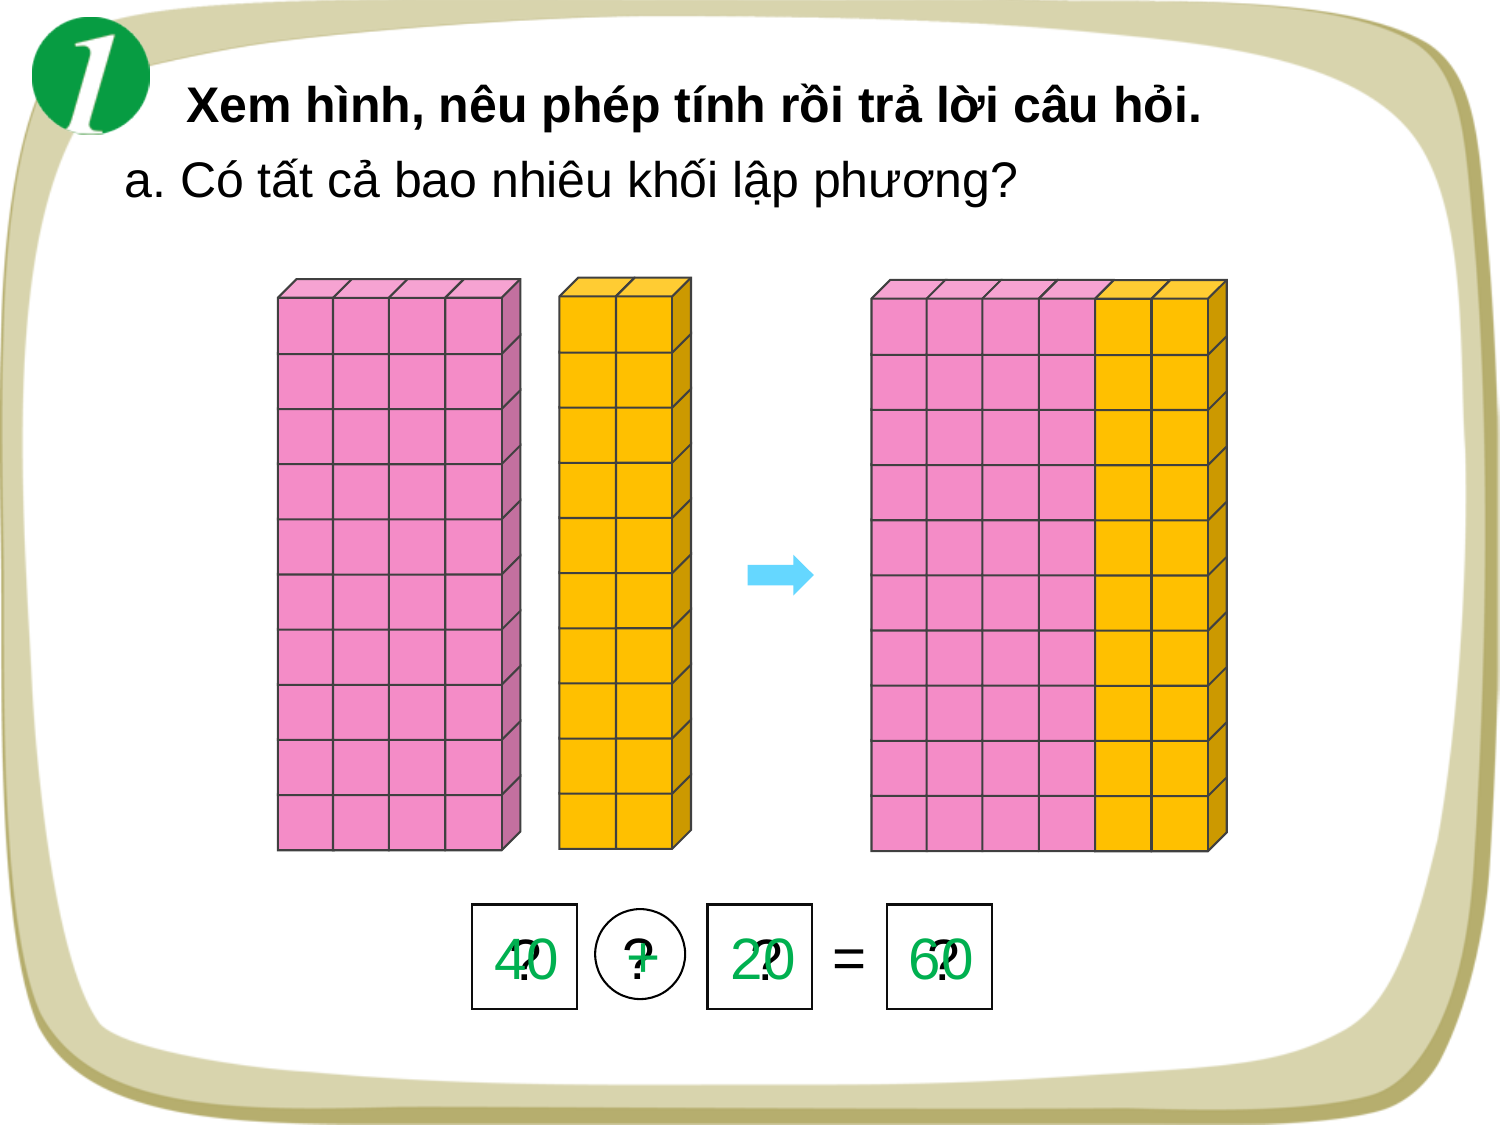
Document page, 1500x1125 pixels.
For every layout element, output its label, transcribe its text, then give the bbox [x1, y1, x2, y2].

text_box a. Có tất cả bao nhiêu khối lập phương? [109, 140, 1269, 216]
text_box [706, 903, 813, 1010]
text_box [559, 277, 615, 849]
text_box [594, 921, 608, 988]
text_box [926, 279, 982, 852]
text_box [676, 925, 687, 983]
text_box + [611, 911, 676, 997]
text_box 60 [894, 913, 989, 999]
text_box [388, 279, 445, 851]
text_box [871, 279, 926, 852]
picture [0, 0, 1500, 1125]
text_box Xem hình, nêu phép tính rồi trả lời câu hỏi. [171, 64, 1330, 140]
text_box 40 [479, 913, 575, 999]
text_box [615, 277, 691, 849]
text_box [1151, 279, 1227, 852]
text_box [1038, 279, 1114, 852]
text_box [471, 903, 578, 1010]
text_box ? [608, 913, 671, 999]
text_box 20 [715, 913, 811, 999]
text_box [445, 279, 521, 851]
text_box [1095, 280, 1151, 852]
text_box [277, 279, 332, 851]
text_box [886, 903, 993, 1010]
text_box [982, 279, 1038, 852]
text_box = [817, 913, 882, 998]
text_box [332, 279, 388, 851]
text_box [746, 552, 816, 599]
